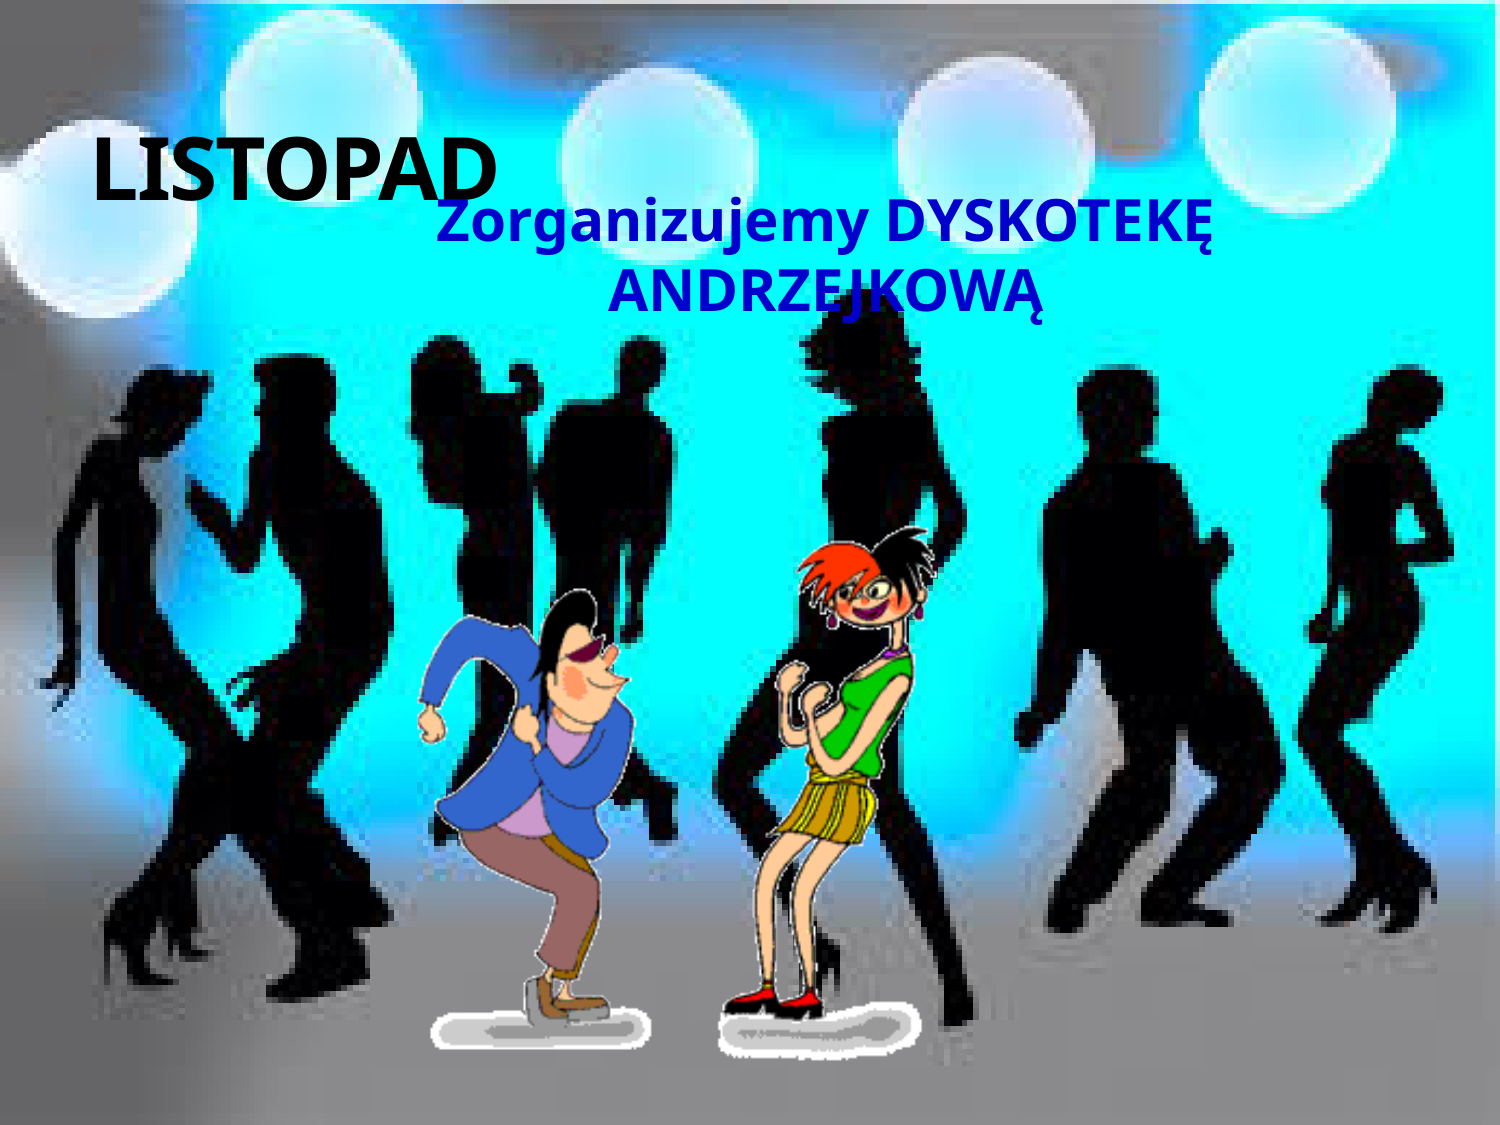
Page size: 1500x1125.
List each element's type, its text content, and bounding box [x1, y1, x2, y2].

picture [0, 0, 1500, 1125]
title LISTOPAD [74, 24, 1425, 225]
text_box Zorganizujemy DYSKOTEKĘ ANDRZEJKOWĄ [210, 175, 1442, 430]
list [354, 471, 945, 1062]
